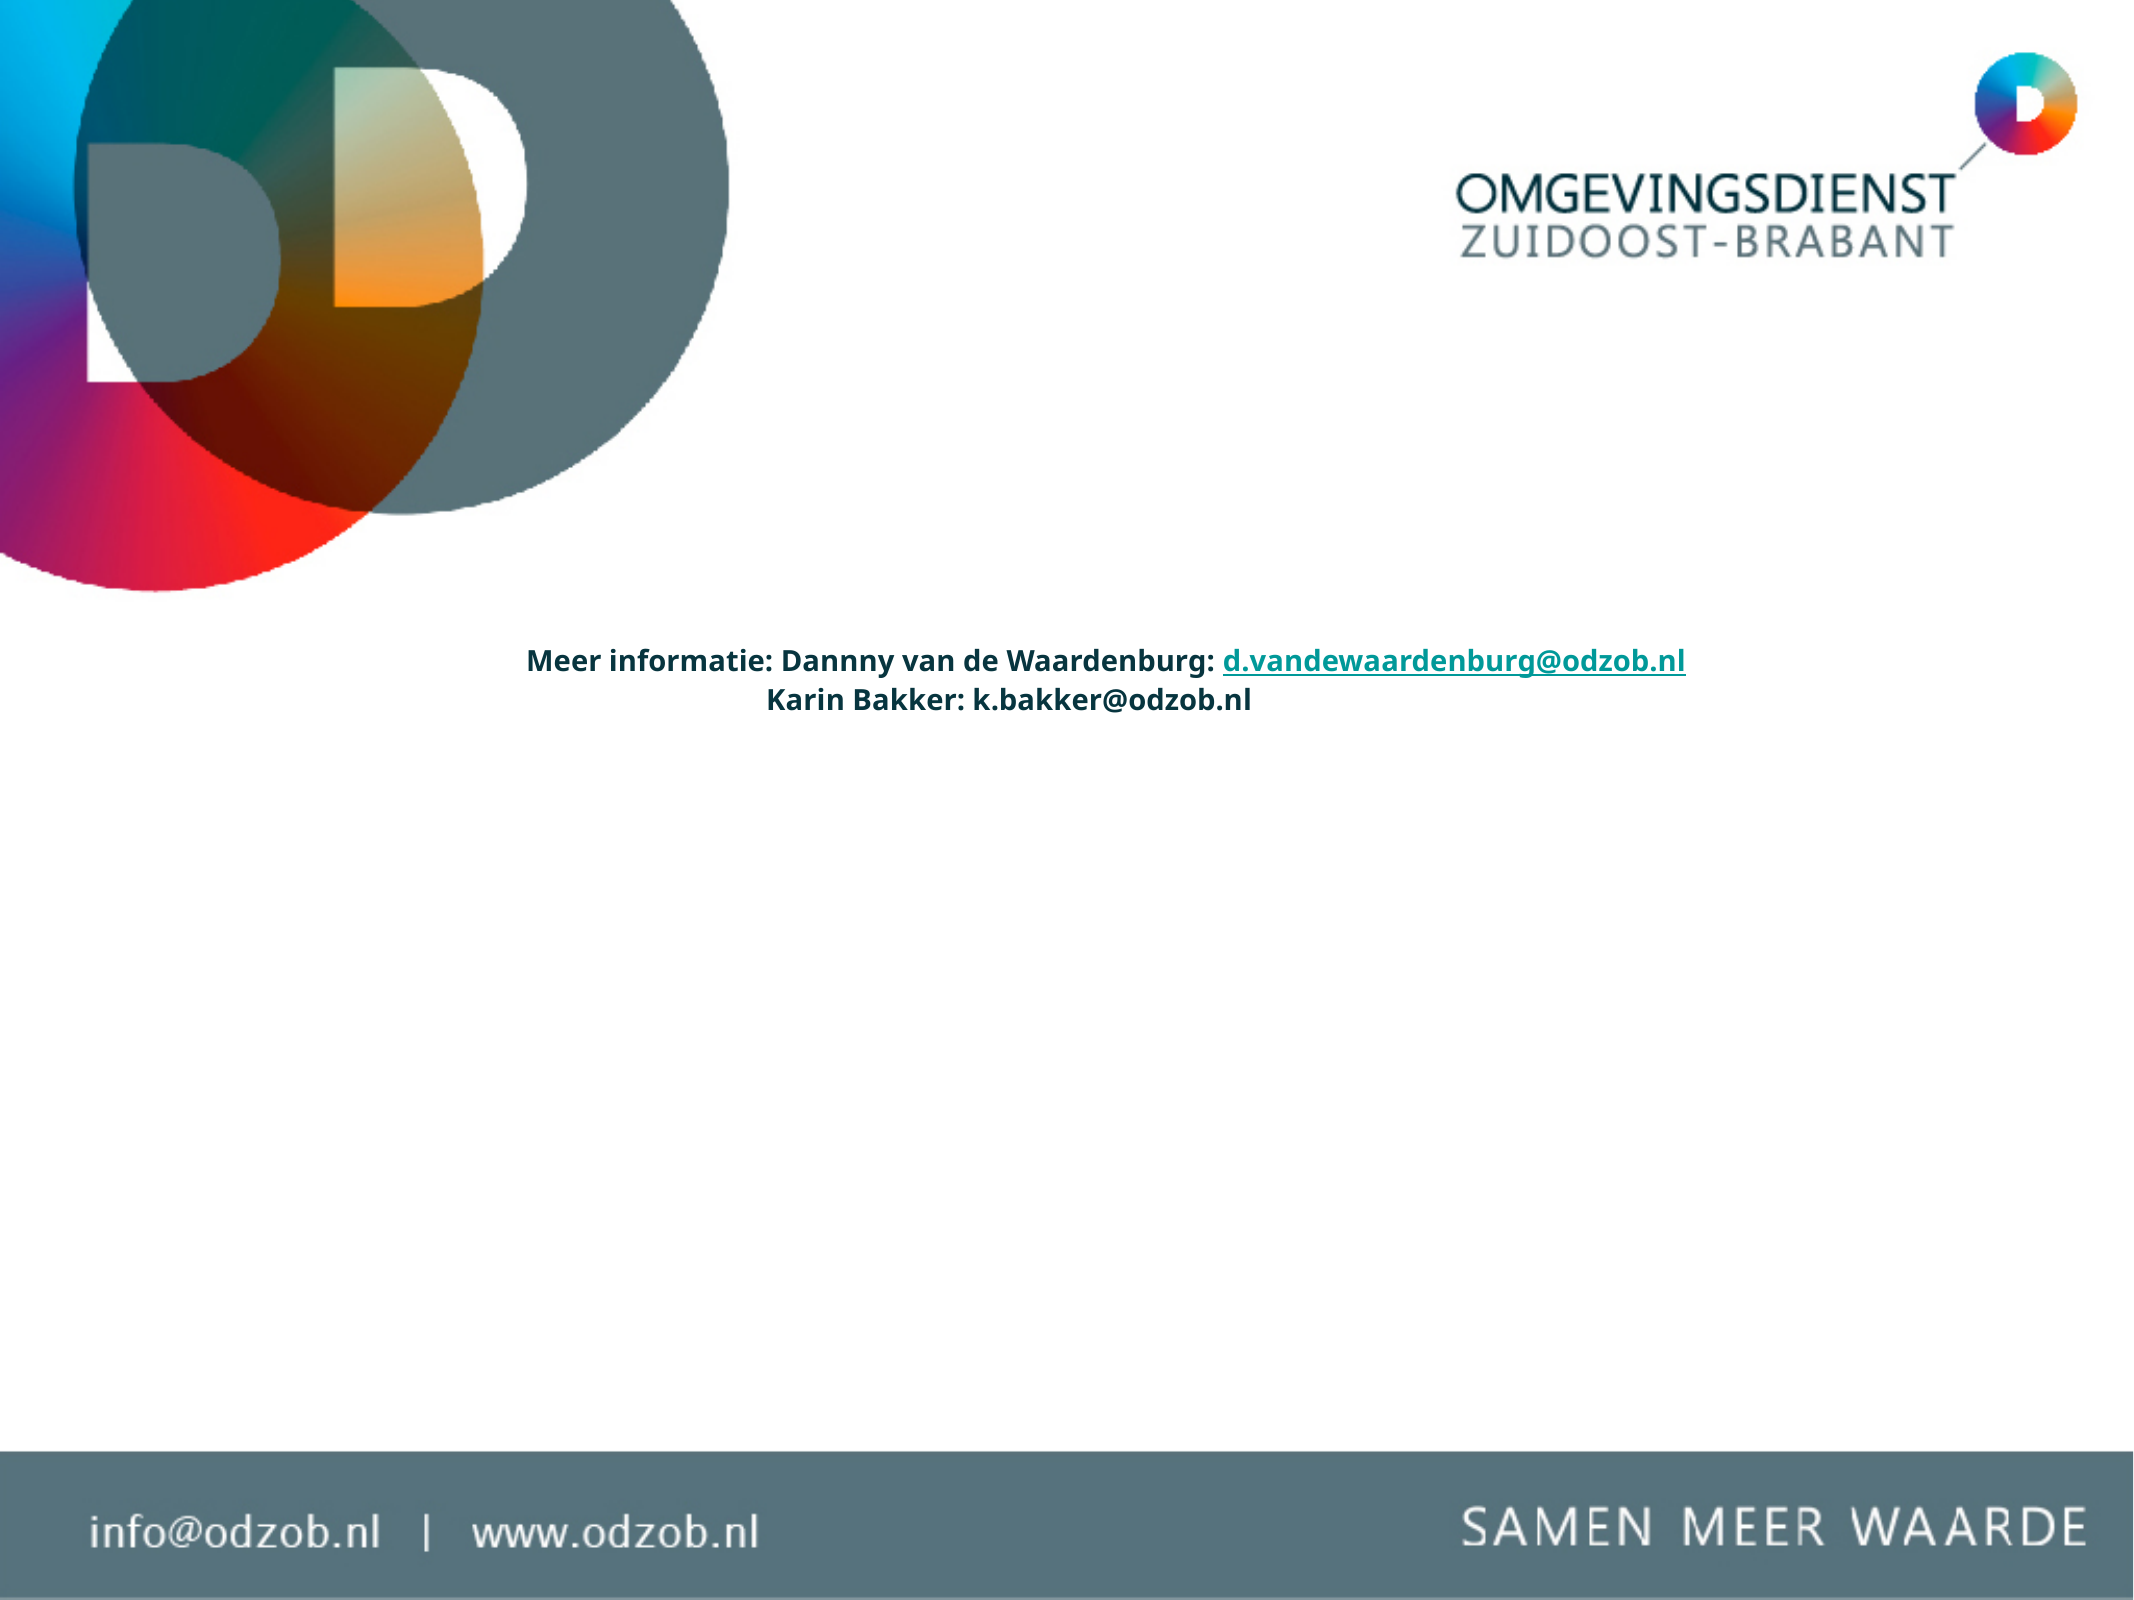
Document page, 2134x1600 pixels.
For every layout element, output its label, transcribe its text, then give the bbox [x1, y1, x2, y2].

picture [0, 0, 2134, 1600]
text_box Meer informatie: Dannny van de Waardenburg: d.vandewaardenburg@odzob.nl Karin Bakker: k.bakker@odzob.nl [511, 634, 1835, 759]
